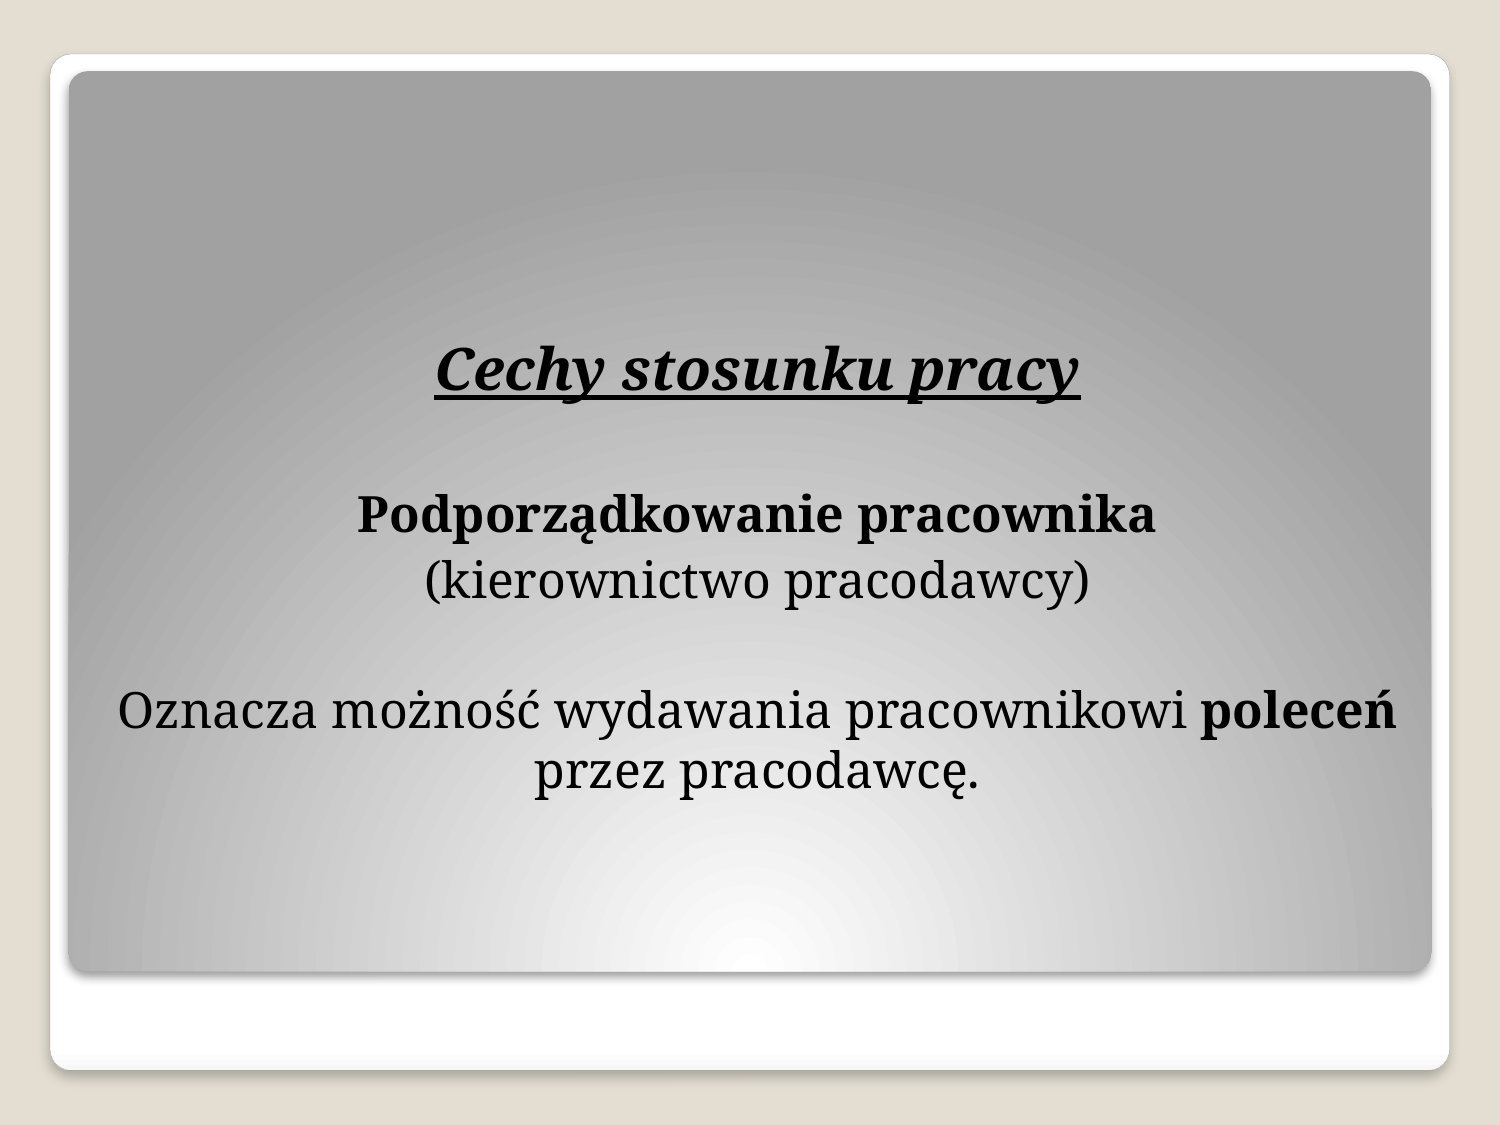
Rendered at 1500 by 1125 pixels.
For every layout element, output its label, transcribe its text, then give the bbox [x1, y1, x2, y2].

list Cechy stosunku pracy Podporządkowanie pracownika (kierownictwo pracodawcy) Oznacza możność wydawania pracownikowi poleceń przez pracodawcę. [41, 42, 1459, 1081]
